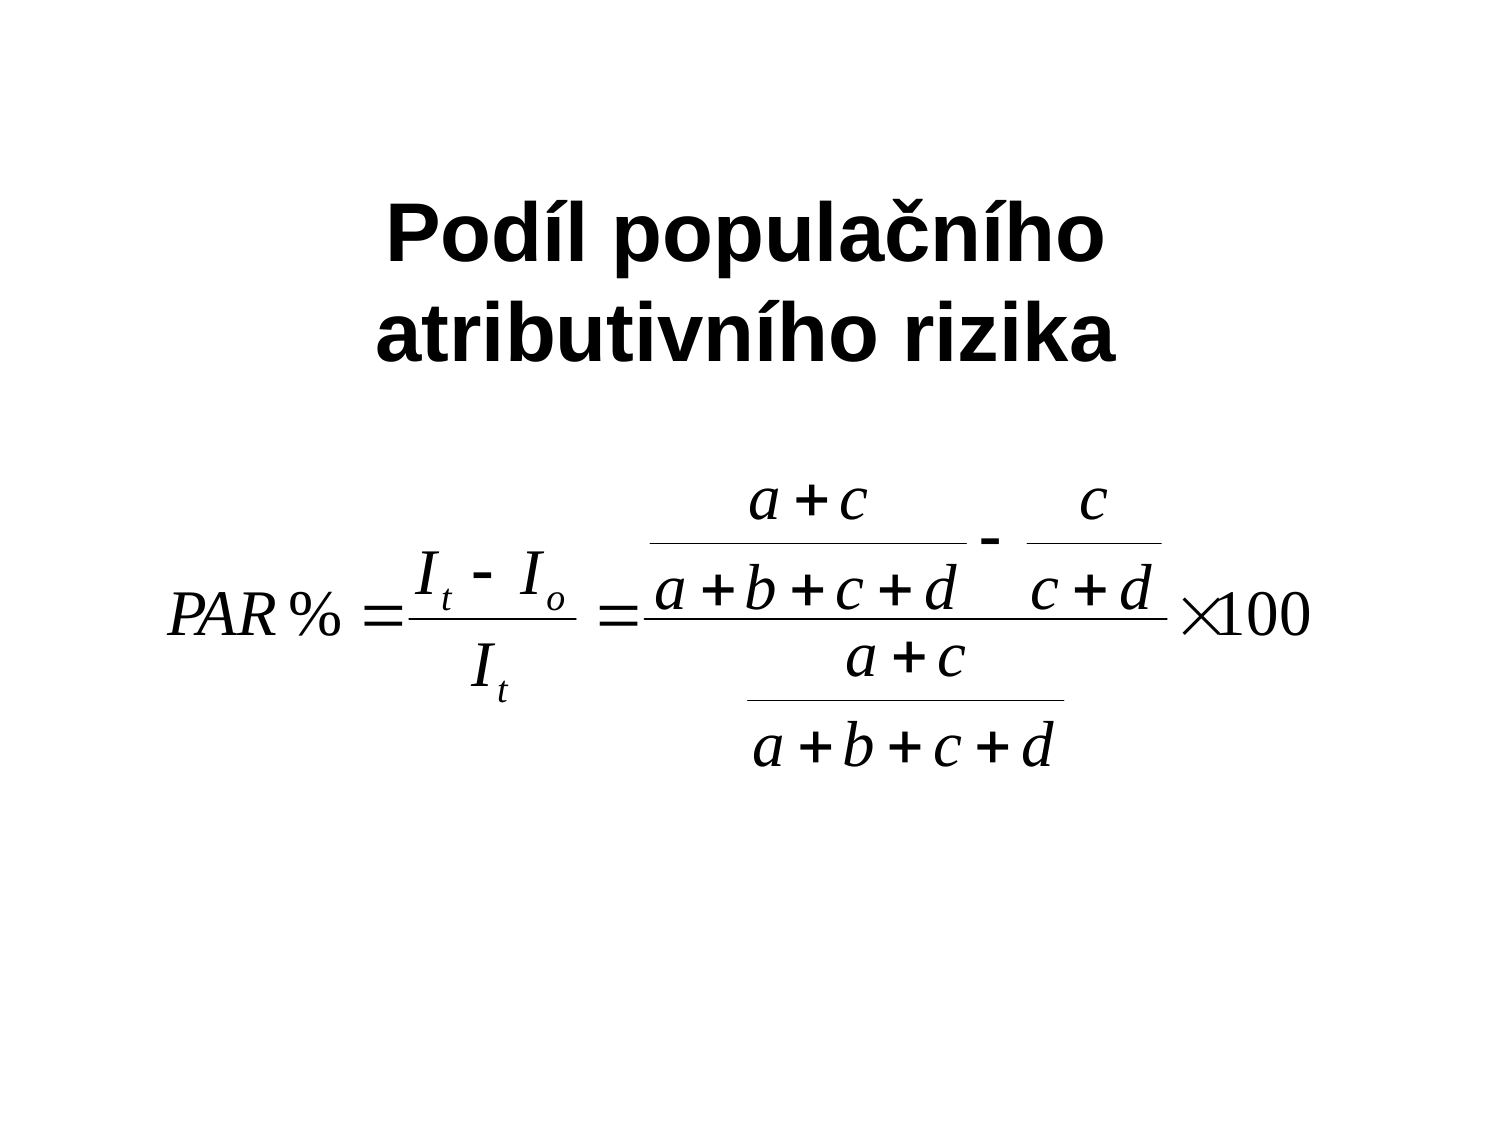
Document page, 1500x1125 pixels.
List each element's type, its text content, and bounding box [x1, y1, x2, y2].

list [155, 455, 1323, 782]
title Podíl populačního atributivního rizika [159, 184, 1333, 373]
